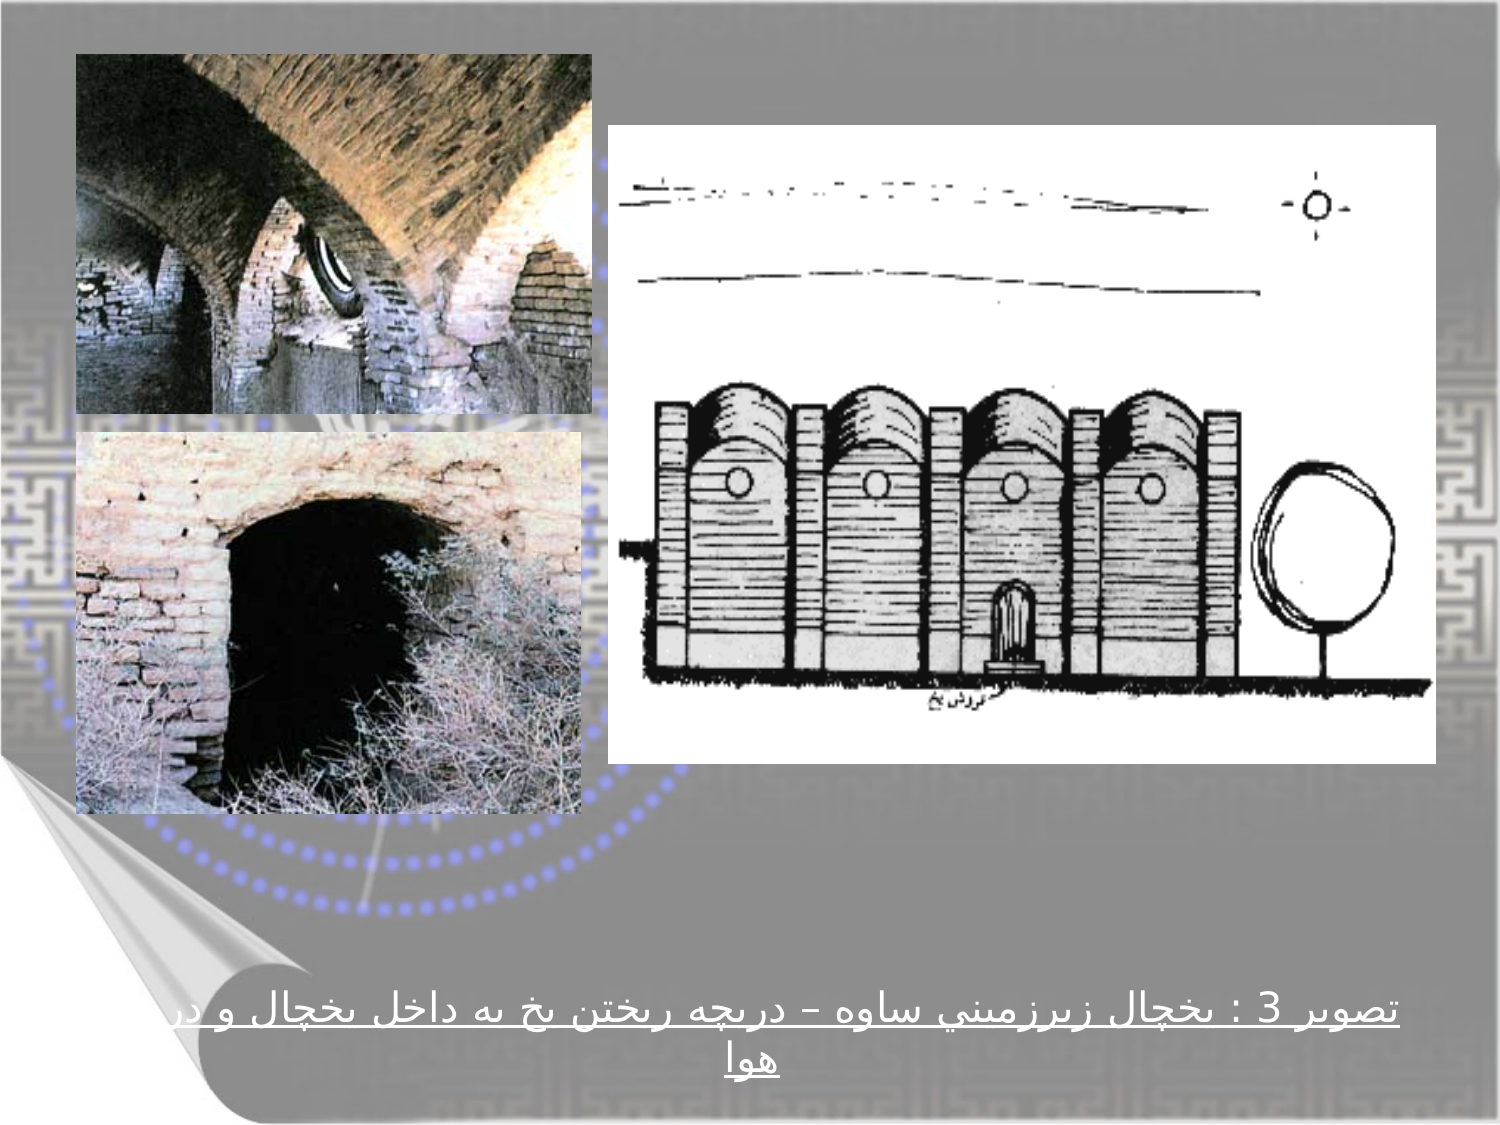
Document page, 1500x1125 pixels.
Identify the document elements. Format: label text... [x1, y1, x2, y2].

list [76, 432, 582, 815]
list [608, 125, 1436, 764]
title تصوير 3 : يخچال زيرزميني ساوه – دريچه ريختن يخ به داخل يخچال و دريچه هوا [76, 937, 1428, 1125]
picture [0, 0, 1500, 1125]
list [76, 54, 592, 414]
